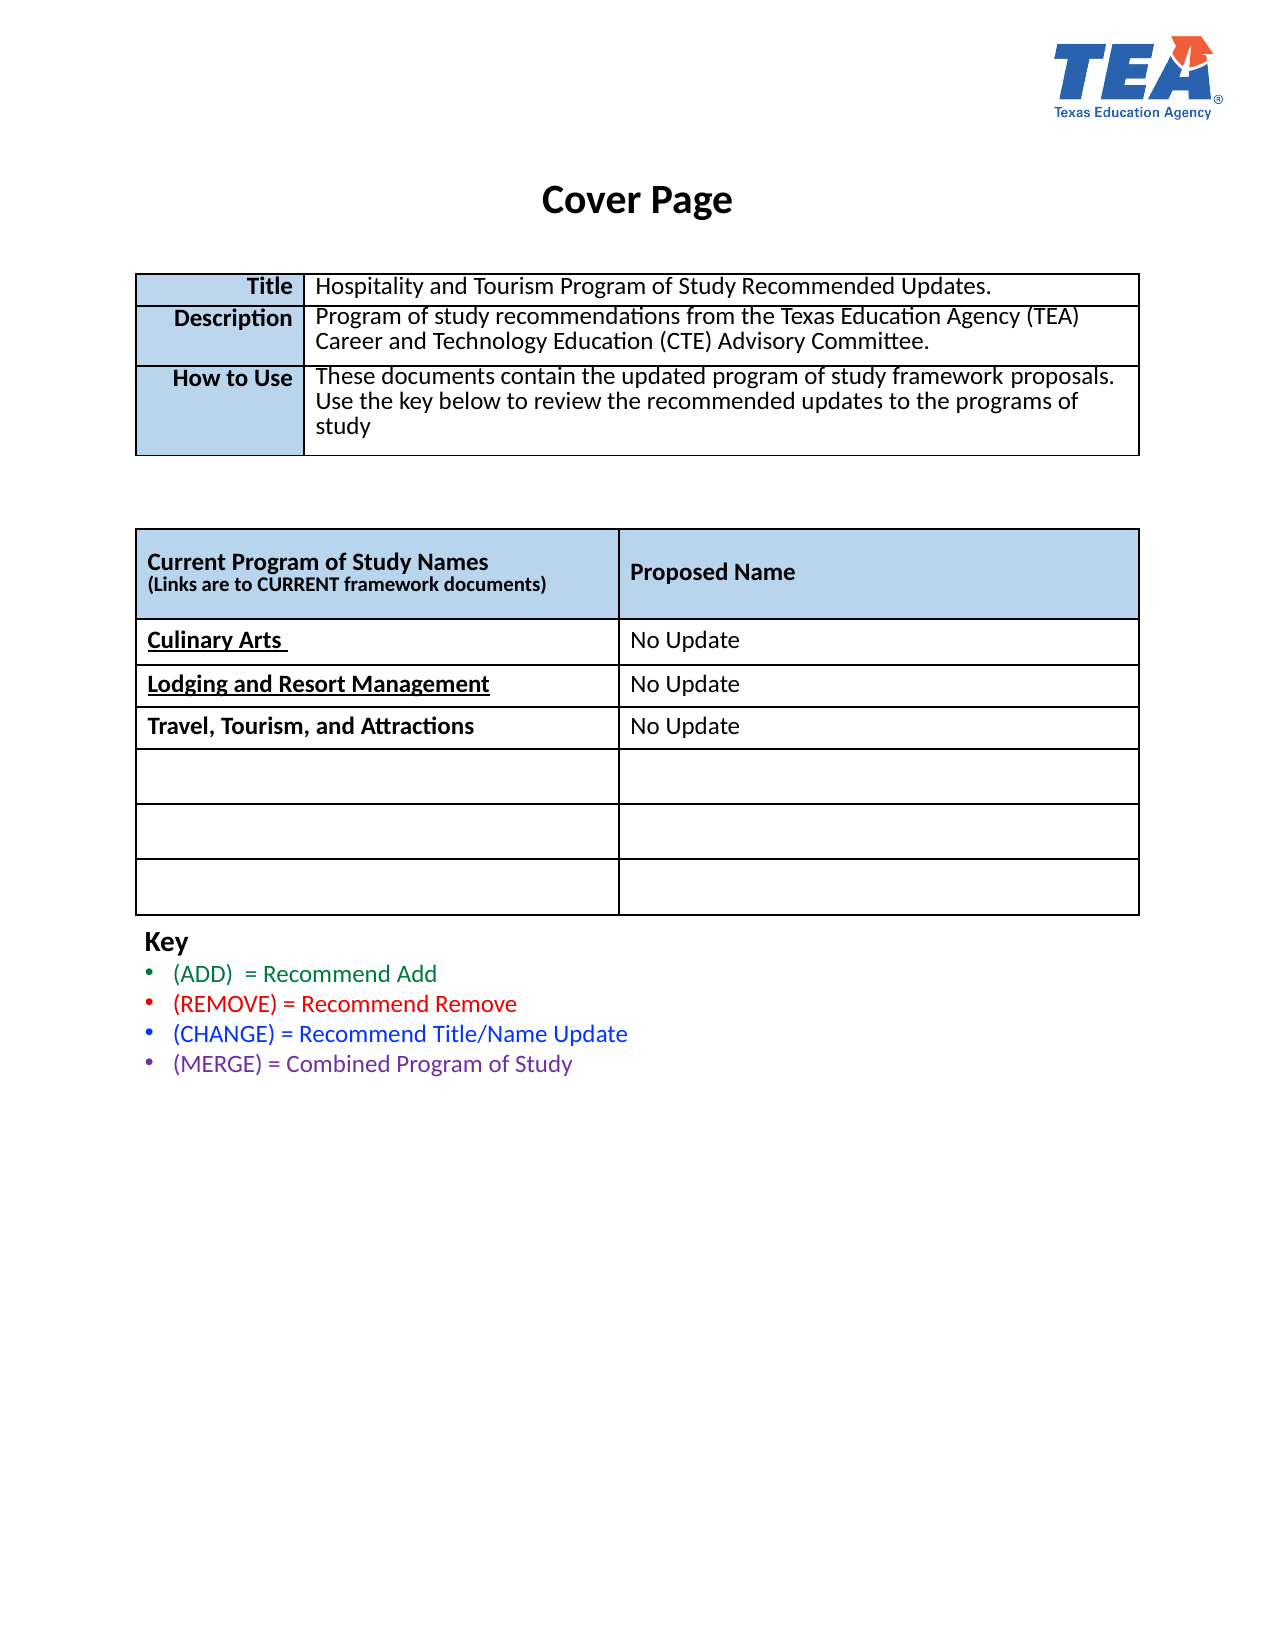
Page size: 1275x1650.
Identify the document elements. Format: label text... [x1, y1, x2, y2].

table_cell [620, 860, 1138, 914]
table_cell Lodging and Resort Management [137, 666, 618, 706]
table_cell No Update [620, 666, 1138, 706]
table_cell Culinary Arts [137, 620, 618, 664]
table_header Hospitality and Tourism Program of Study Recommended Updates. [305, 275, 1138, 305]
table_header Title [137, 275, 303, 305]
title Cover Page [0, 51, 1275, 342]
table_cell [137, 860, 618, 914]
table_cell Description [137, 307, 303, 365]
table_cell These documents contain the updated program of study framework proposals. Use the key below to review the recommended updates to the programs of study [305, 367, 1138, 455]
table_cell Program of study recommendations from the Texas Education Agency (TEA) Career and Technology Education (CTE) Advisory Committee. [305, 307, 1138, 365]
table_cell No Update [620, 620, 1138, 664]
table_header Current Program of Study Names (Links are to CURRENT framework documents) [137, 530, 618, 618]
table_cell [620, 750, 1138, 803]
table_cell Travel, Tourism, and Attractions [137, 708, 618, 748]
picture [1054, 36, 1223, 120]
text_box Key (ADD) = Recommend Add (REMOVE) = Recommend Remove (CHANGE) = Recommend Title/Name Update (MERGE) = Combined Program of Study [129, 914, 985, 1085]
table_cell [137, 750, 618, 803]
table_cell No Update [620, 708, 1138, 748]
table_header Proposed Name [620, 530, 1138, 618]
table_cell How to Use [137, 367, 303, 455]
table_cell [137, 805, 618, 858]
table_cell [620, 805, 1138, 858]
